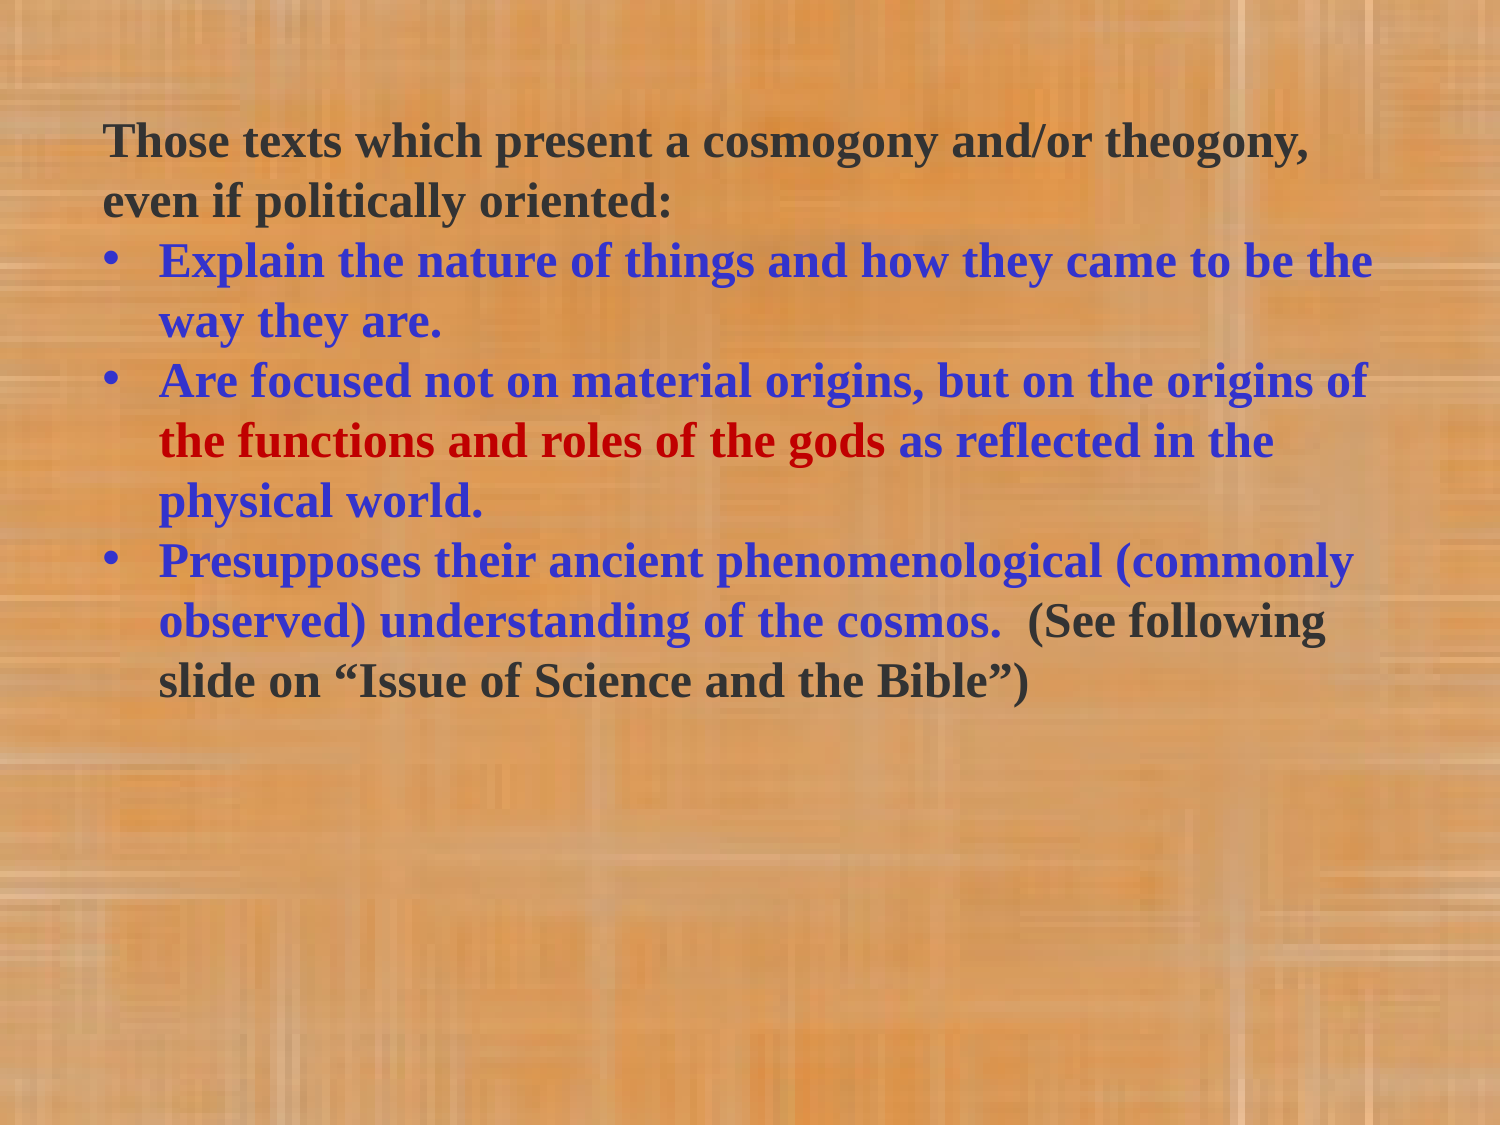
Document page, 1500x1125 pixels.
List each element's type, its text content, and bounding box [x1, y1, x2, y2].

picture [0, 0, 1500, 1125]
text_box Those texts which present a cosmogony and/or theogony, even if politically oriented: Explain the nature of things and how they came to be the way they are. Are focused not on material origins, but on the origins of the functions and roles of the gods as reflected in the physical world. Presupposes their ancient phenomenological (commonly observed) understanding of the cosmos. (See following slide on “Issue of Science and the Bible”) [87, 99, 1400, 715]
